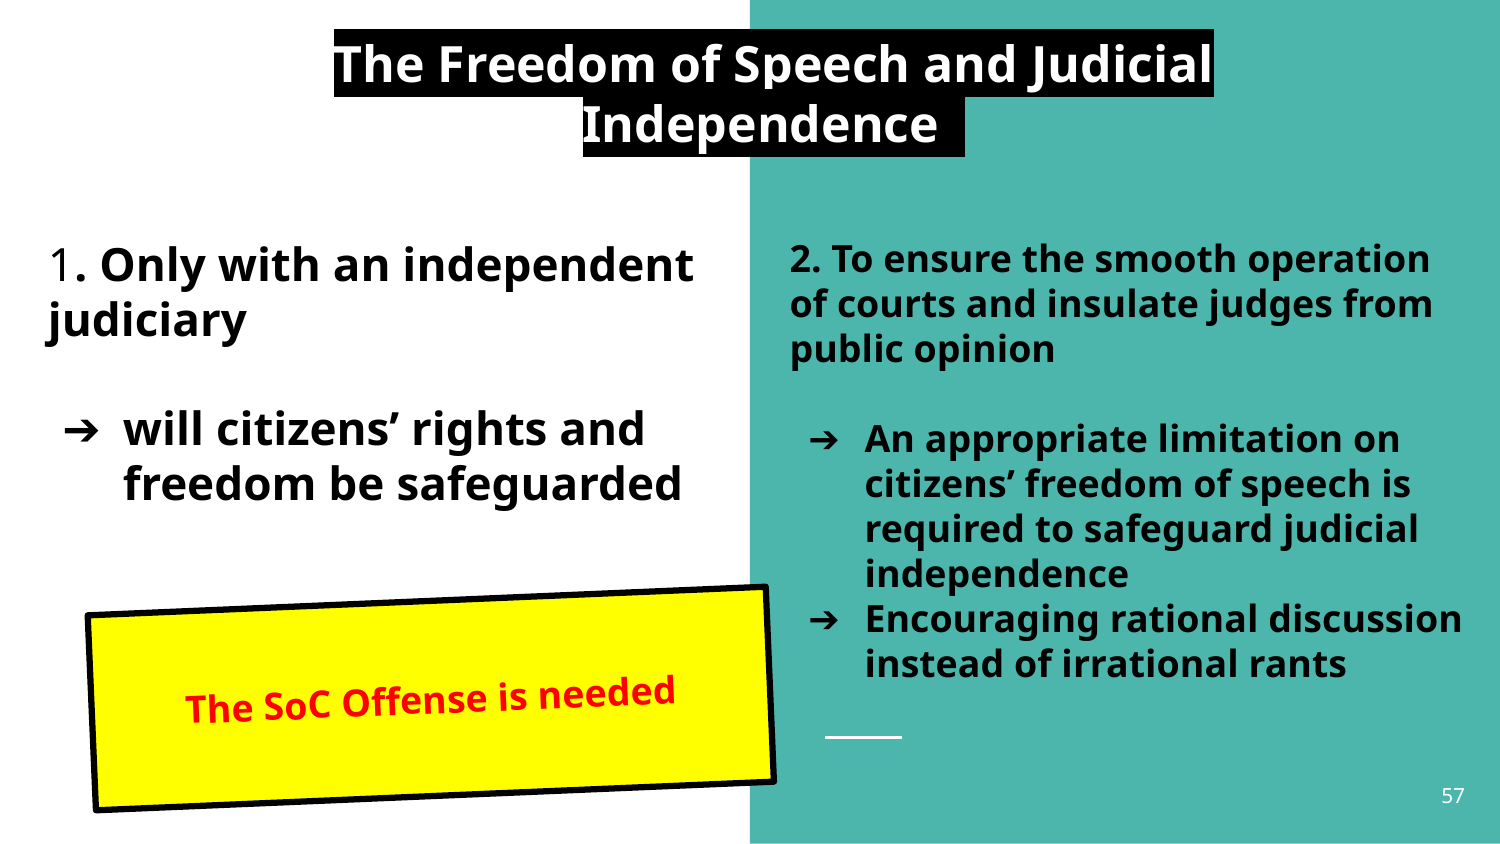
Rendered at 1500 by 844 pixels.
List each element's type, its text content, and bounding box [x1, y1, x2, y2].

text_box The SoC Offense is needed [87, 586, 774, 811]
text_box 2. To ensure the smooth operation of courts and insulate judges from public opinion An appropriate limitation on citizens’ freedom of speech is required to safeguard judicial independence Encouraging rational discussion instead of irrational rants [774, 220, 1492, 792]
slide_number 57 [1389, 792, 1480, 830]
title The Freedom of Speech and Judicial Independence [191, 38, 1357, 168]
text_box 1. Only with an independent judiciary will citizens’ rights and freedom be safeguarded [33, 220, 750, 669]
